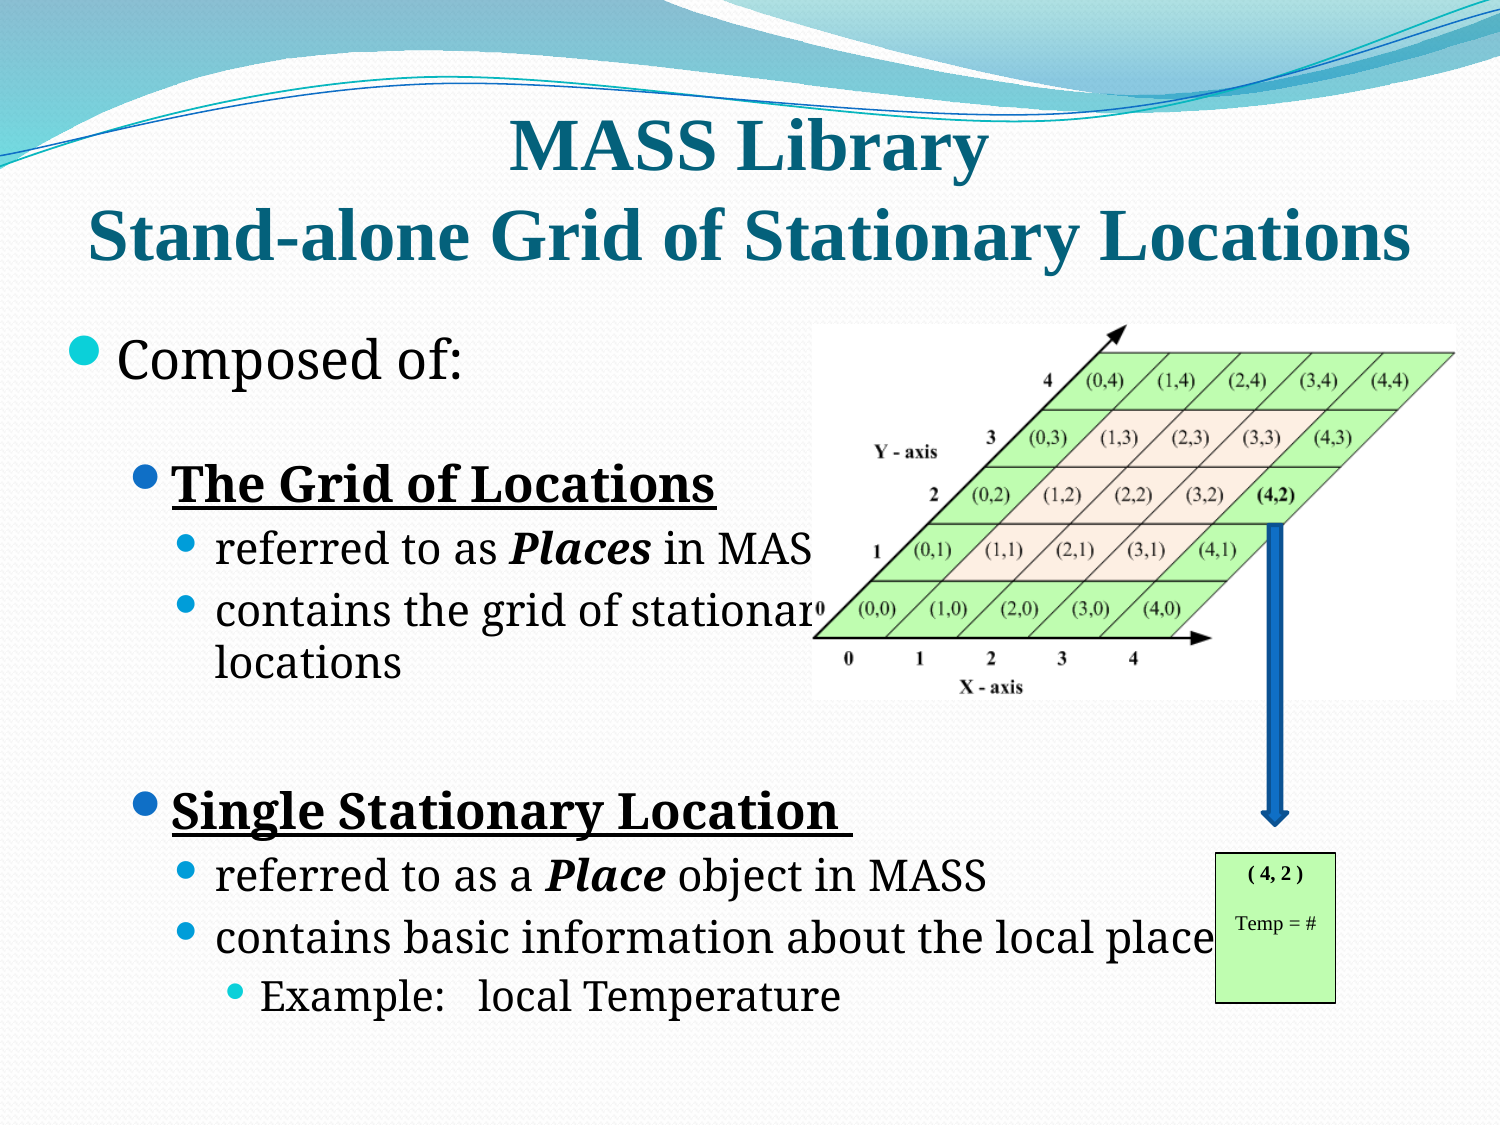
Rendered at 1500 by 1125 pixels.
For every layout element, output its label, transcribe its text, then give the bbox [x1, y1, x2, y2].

text_box [1260, 713, 1290, 828]
picture [812, 324, 1456, 701]
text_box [1212, 849, 1340, 1007]
list Composed of: The Grid of Locations referred to as Places in MASS contains the grid of stationary locations Single Stationary Location referred to as a Place object in MASS contains basic information about the local place Example: local Temperature [50, 317, 1400, 1038]
title MASS Library Stand-alone Grid of Stationary Locations [75, 99, 1425, 275]
